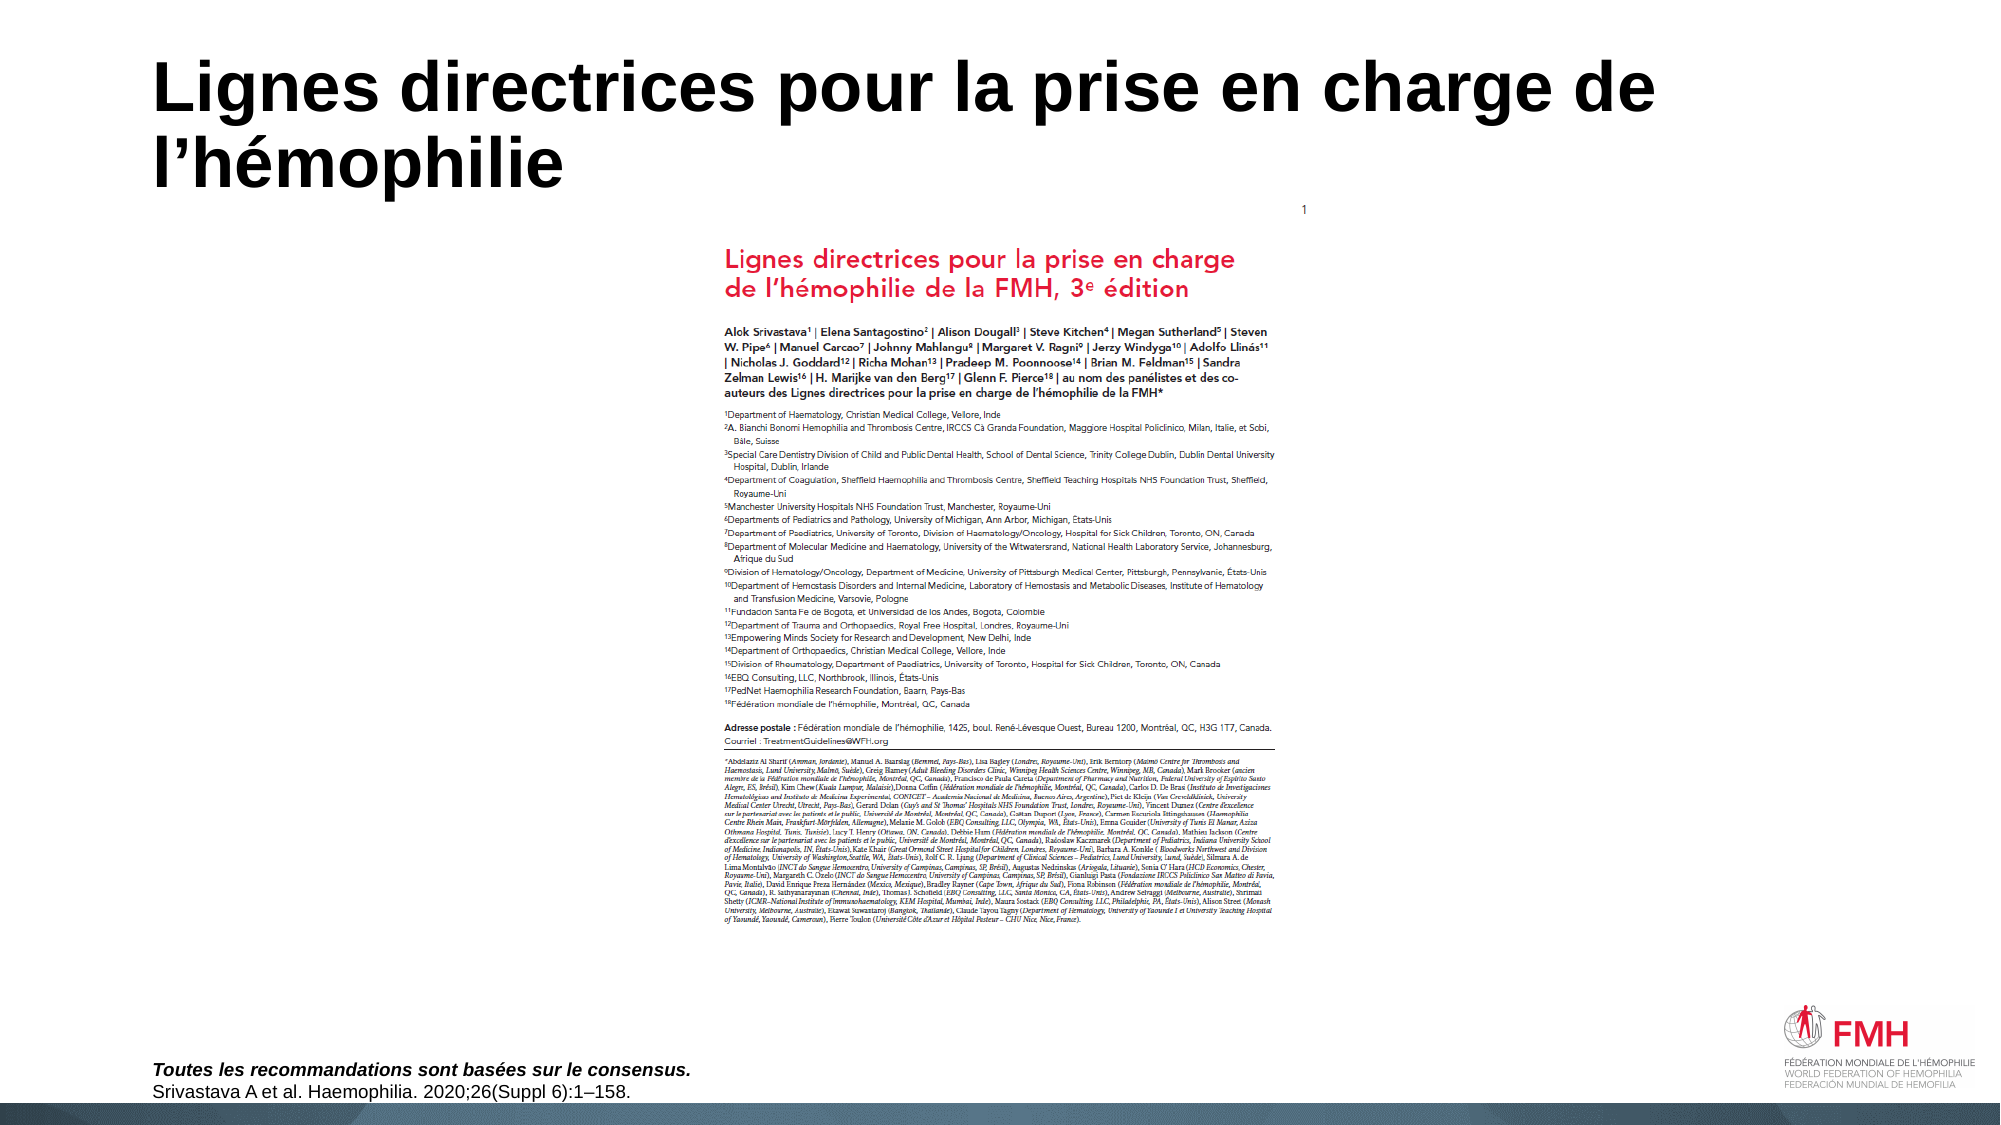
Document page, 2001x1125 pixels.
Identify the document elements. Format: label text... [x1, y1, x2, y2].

picture [668, 179, 1332, 1040]
list Toutes les recommandations sont basées sur le consensus. Srivastava A et al. Haemophilia. 2020;26(Suppl 6):1–158. [137, 1042, 1766, 1103]
title Lignes directrices pour la prise en charge de l’hémophilie [137, 36, 1863, 216]
picture [1784, 1005, 1975, 1088]
